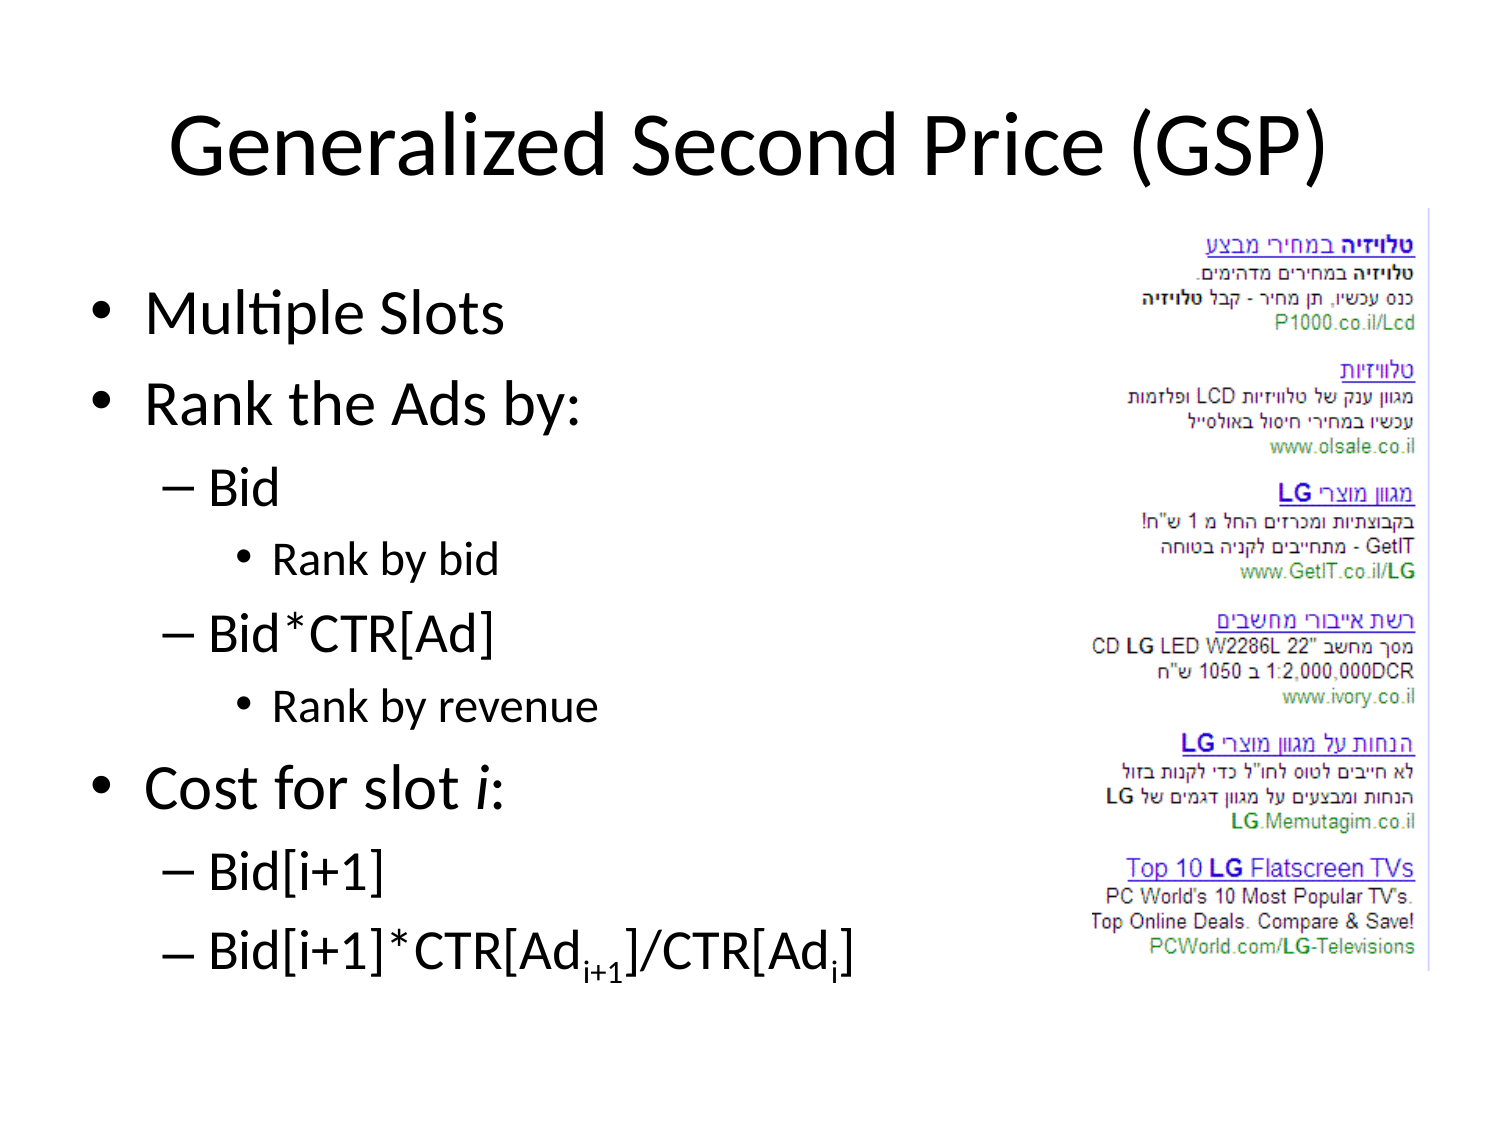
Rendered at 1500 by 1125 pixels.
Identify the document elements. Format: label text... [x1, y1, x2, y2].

list Multiple Slots Rank the Ads by: Bid Rank by bid Bid*CTR[Ad] Rank by revenue Cost for slot i: Bid[i+1] Bid[i+1]*CTR[Adi+1]/CTR[Adi] [75, 262, 1425, 1005]
title Generalized Second Price (GSP) [75, 45, 1425, 233]
picture [1092, 207, 1500, 971]
